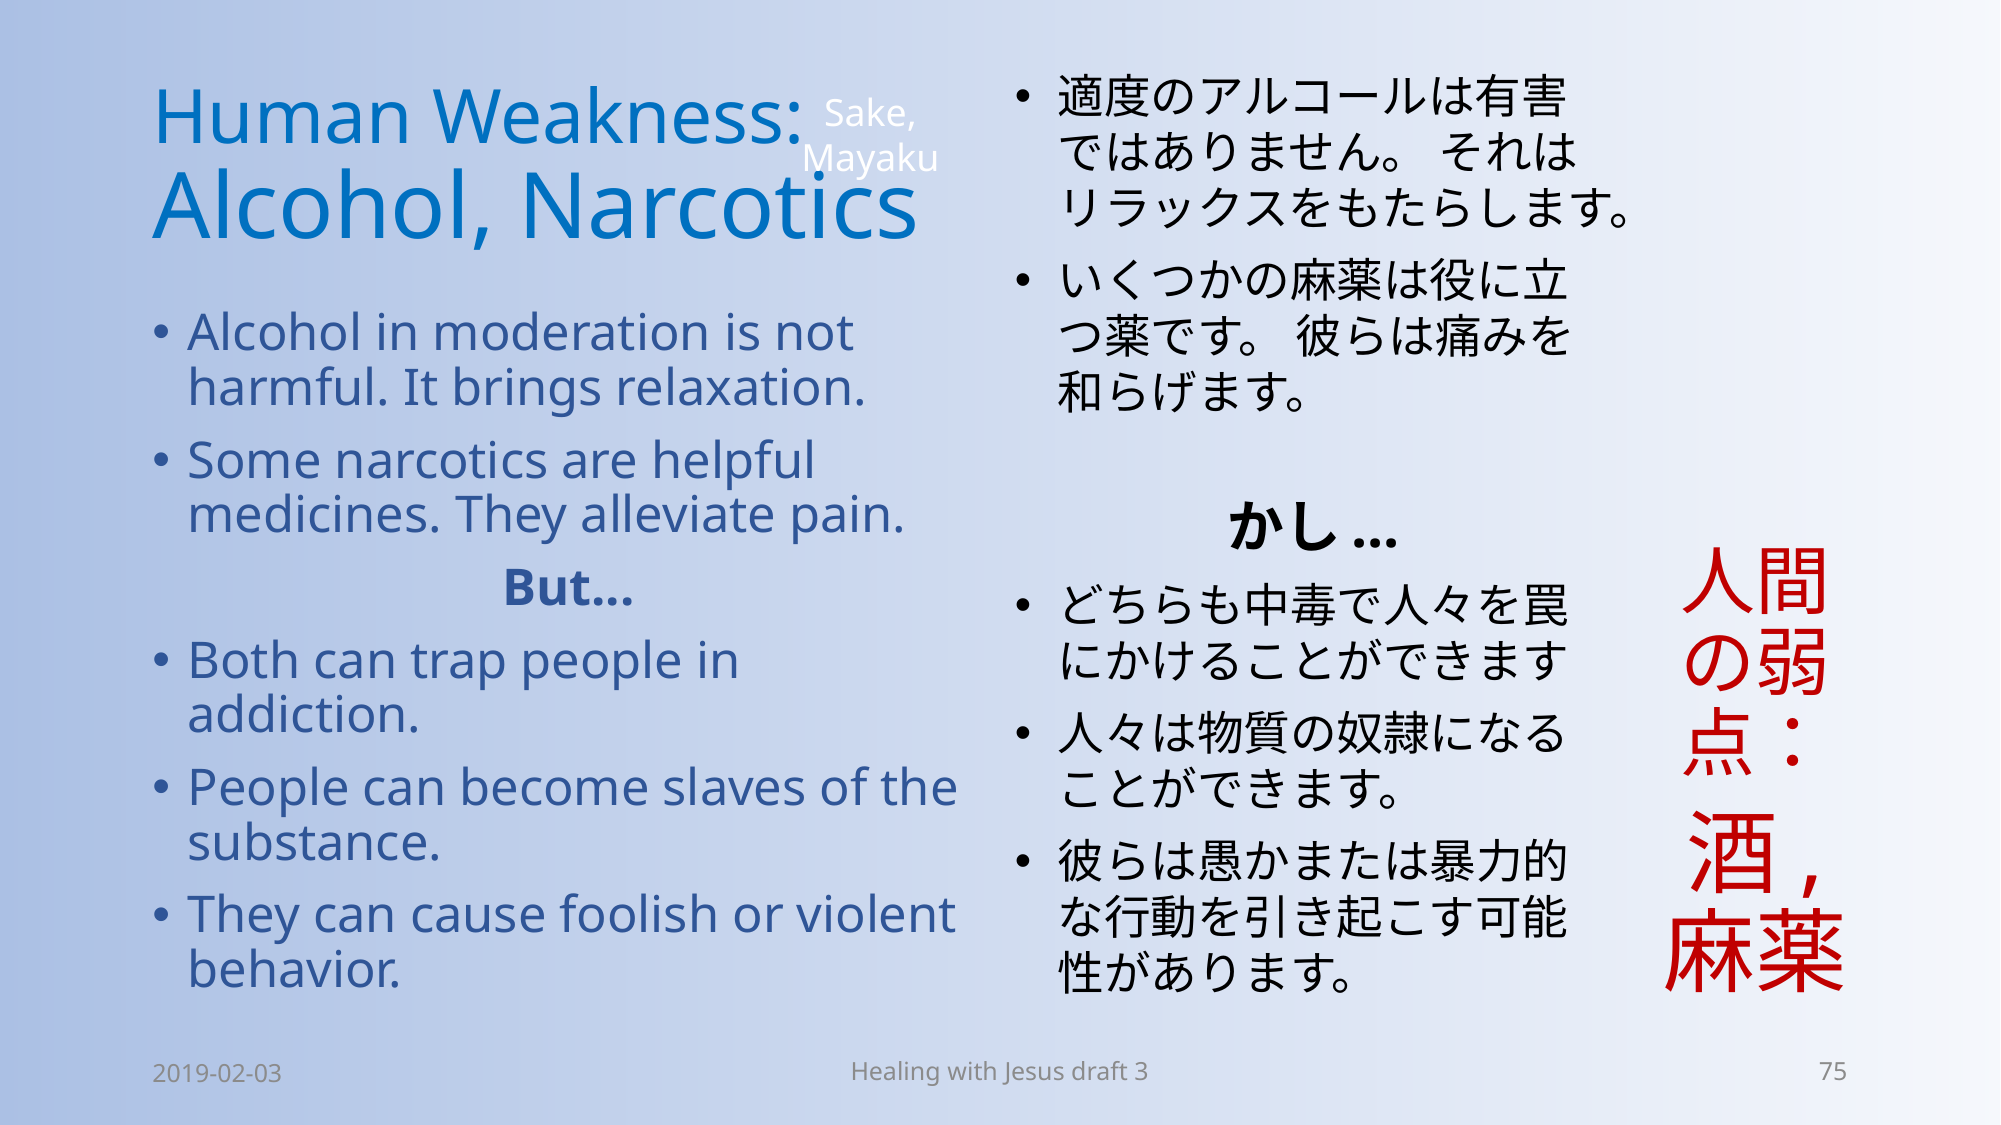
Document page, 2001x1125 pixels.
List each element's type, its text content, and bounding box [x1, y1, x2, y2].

text_box Sake, Mayaku [761, 81, 980, 187]
footer Healing with Jesus draft 3 [662, 1042, 1338, 1103]
list 人間の弱点： 酒, 麻薬 [1647, 59, 1863, 1014]
slide_number 75 [1412, 1042, 1863, 1103]
title Human Weakness: Alcohol, Narcotics [137, 59, 999, 278]
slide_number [137, 1042, 588, 1103]
list 適度のアルコールは有害ではありません。 それはリラックスをもたらします。 いくつかの麻薬は役に立つ薬です。 彼らは痛みを和らげます。 かし... どちらも中毒で人々を罠にかけることができます 人々は物質の奴隷になることができます。 彼らは愚かまたは暴力的な行動を引き起こす可能性があります。 [999, 59, 1628, 1014]
list Alcohol in moderation is not harmful. It brings relaxation. Some narcotics are helpful medicines. They alleviate pain. But... Both can trap people in addiction. People can become slaves of the substance. They can cause foolish or violent behavior. [137, 299, 999, 1014]
